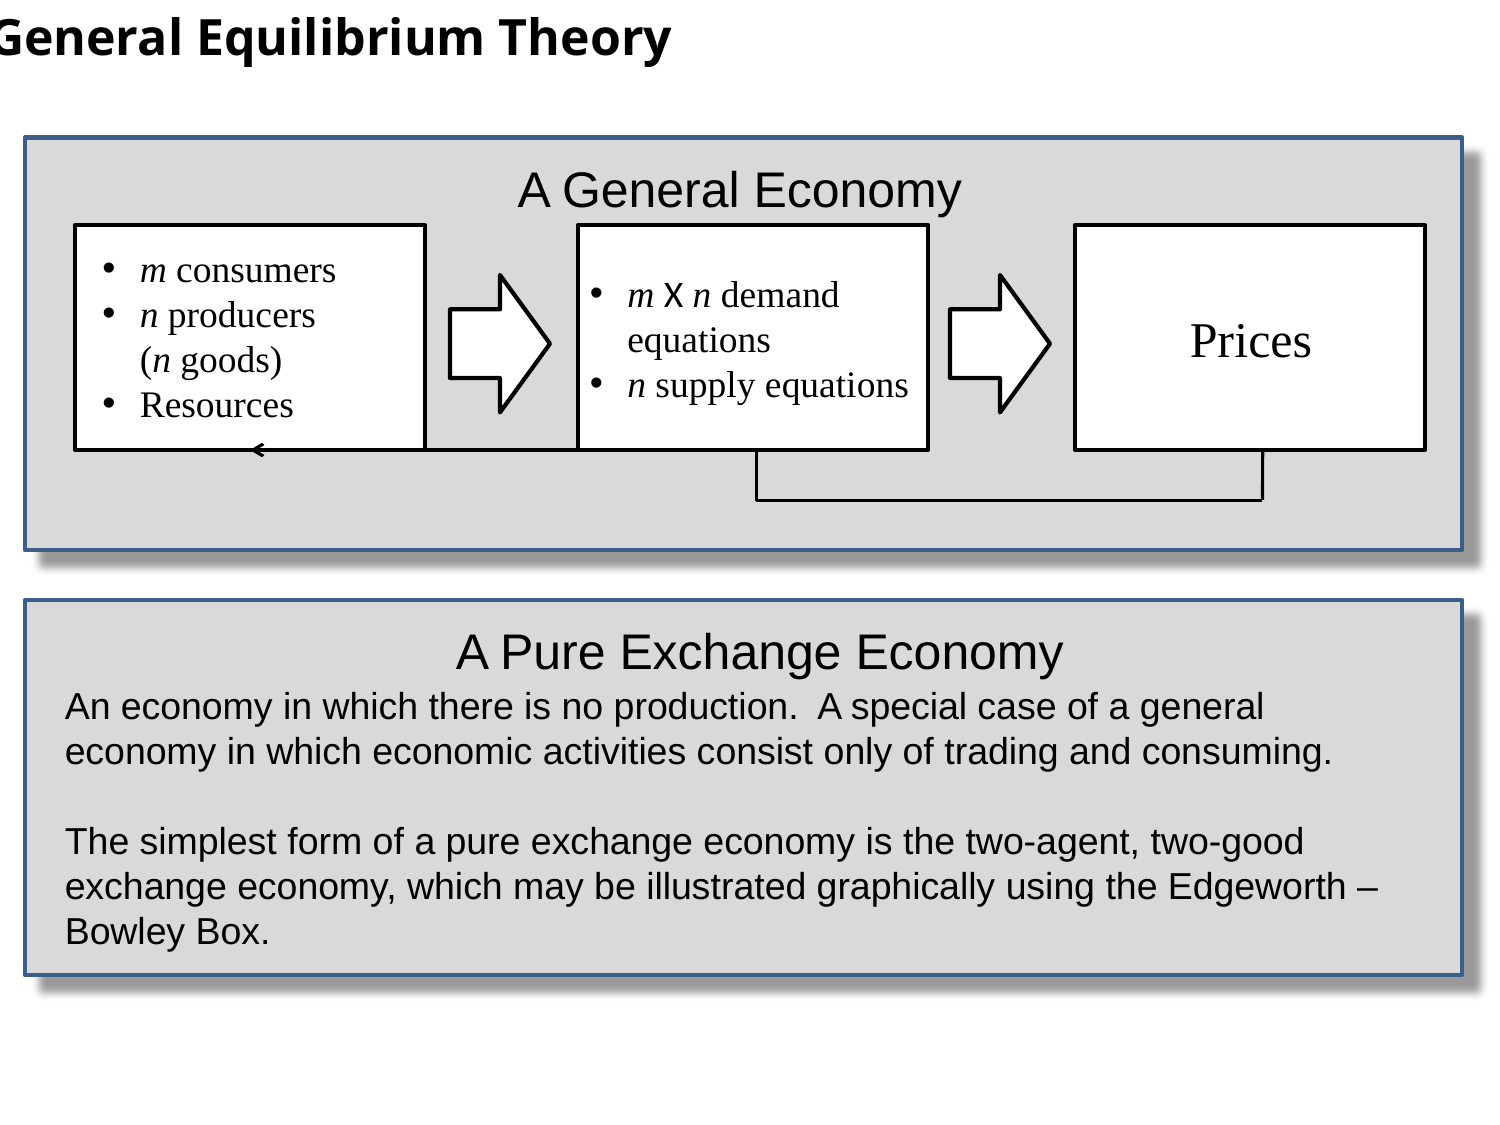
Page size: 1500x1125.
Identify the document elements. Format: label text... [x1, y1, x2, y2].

text_box m consumers n producers (n goods) Resources [87, 237, 375, 433]
text_box m X n demand equations n supply equations [575, 262, 925, 413]
text_box [576, 225, 930, 448]
text_box [23, 598, 1464, 977]
text_box A Pure Exchange Economy [441, 612, 1093, 674]
text_box A General Economy [502, 149, 991, 225]
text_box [249, 449, 1263, 501]
text_box [23, 135, 1464, 552]
text_box [1073, 223, 1427, 452]
text_box [447, 272, 552, 415]
text_box [73, 223, 427, 452]
text_box An economy in which there is no production. A special case of a general economy in which economic activities consist only of trading and consuming. The simplest form of a pure exchange economy is the two-agent, two-good exchange economy, which may be illustrated graphically using the Edgeworth – Bowley Box. [50, 674, 1438, 960]
text_box [947, 272, 1052, 415]
text_box Prices [1174, 299, 1349, 375]
text_box General Equilibrium Theory [0, 0, 701, 73]
